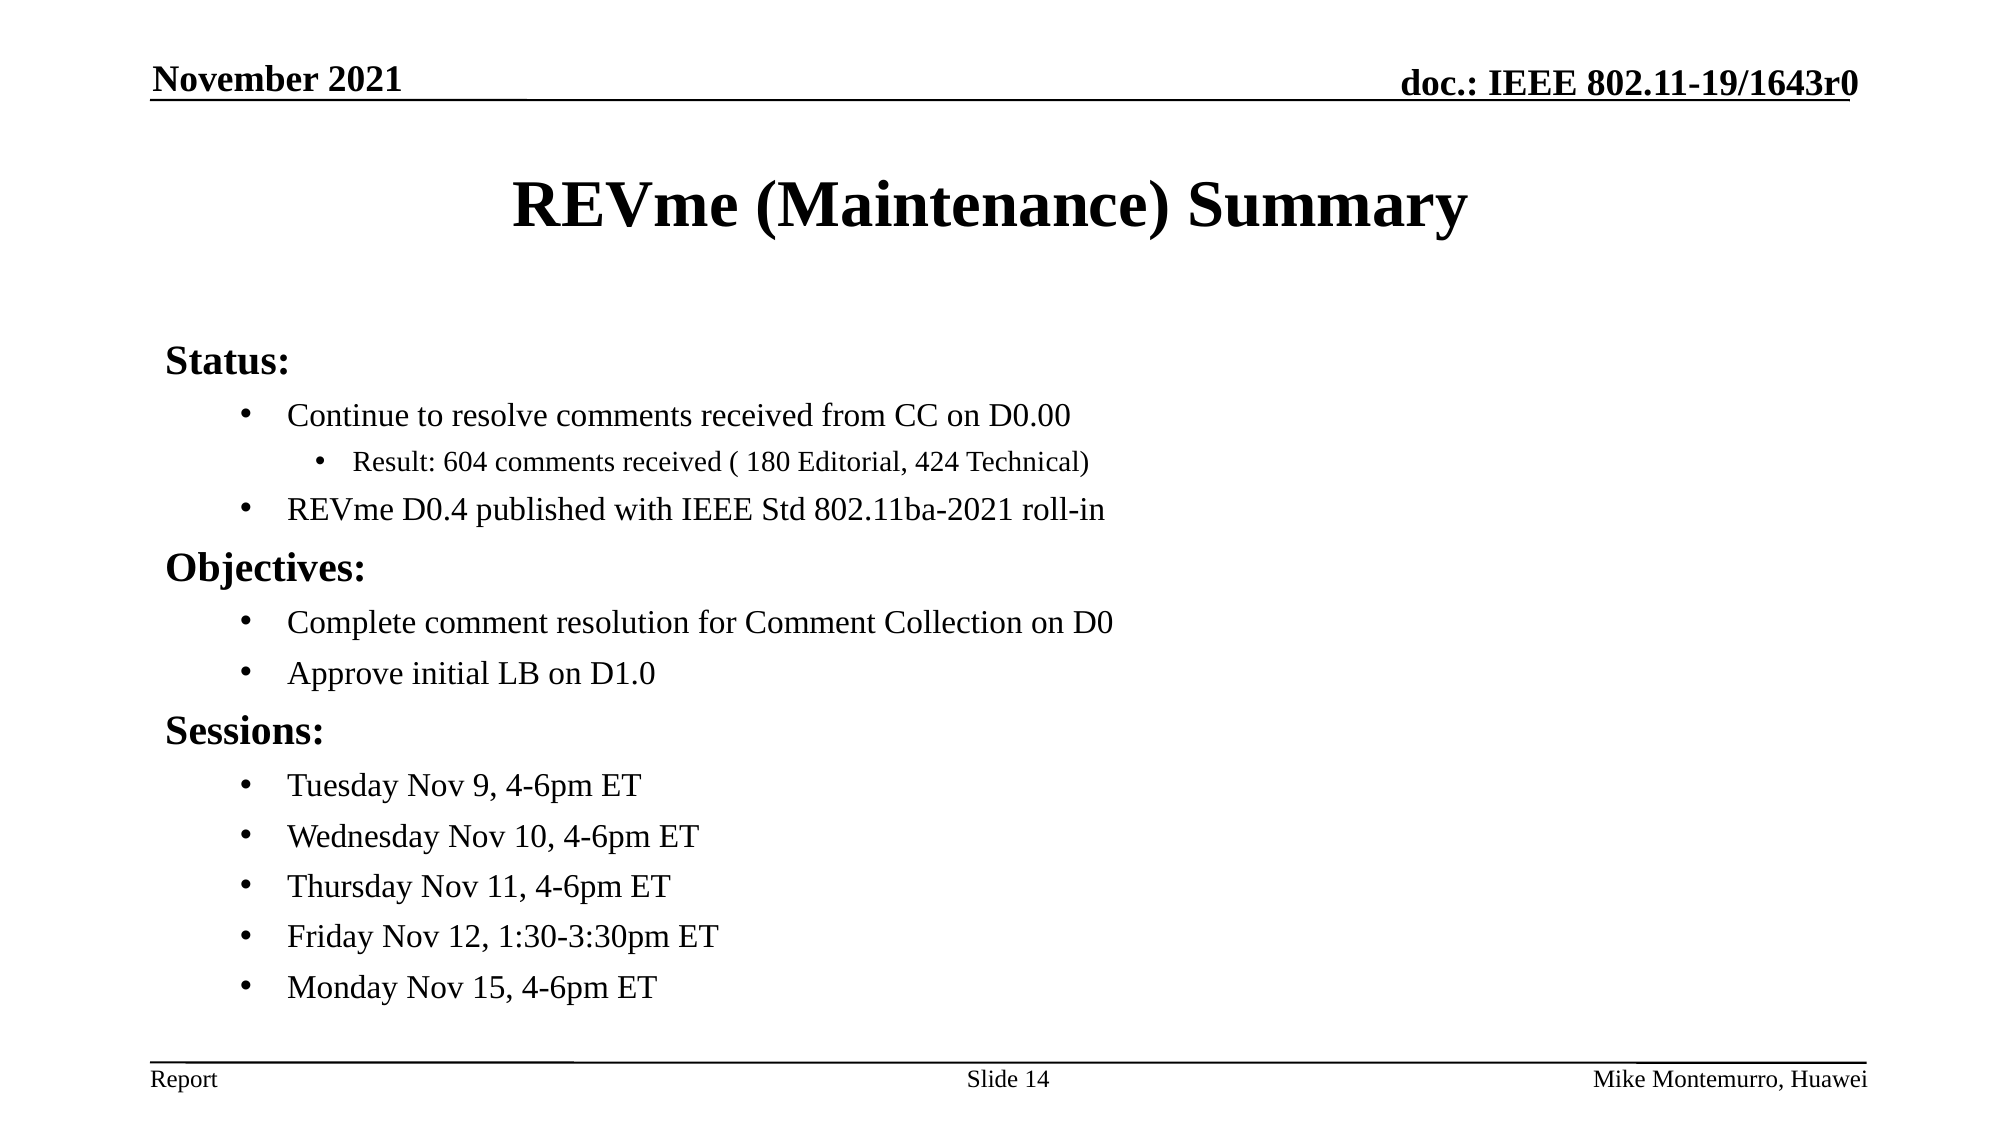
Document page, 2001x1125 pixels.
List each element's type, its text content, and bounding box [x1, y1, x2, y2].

list Status: Continue to resolve comments received from CC on D0.00 Result: 604 comments received ( 180 Editorial, 424 Technical) REVme D0.4 published with IEEE Std 802.11ba-2021 roll-in Objectives: Complete comment resolution for Comment Collection on D0 Approve initial LB on D1.0 Sessions: Tuesday Nov 9, 4-6pm ET Wednesday Nov 10, 4-6pm ET Thursday Nov 11, 4-6pm ET Friday Nov 12, 1:30-3:30pm ET Monday Nov 15, 4-6pm ET [149, 324, 1850, 1000]
footer Mike Montemurro, Huawei [1171, 1061, 1869, 1093]
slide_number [152, 54, 563, 100]
title REVme (Maintenance) Summary [149, 112, 1850, 288]
slide_number Slide 14 [950, 1061, 1067, 1123]
